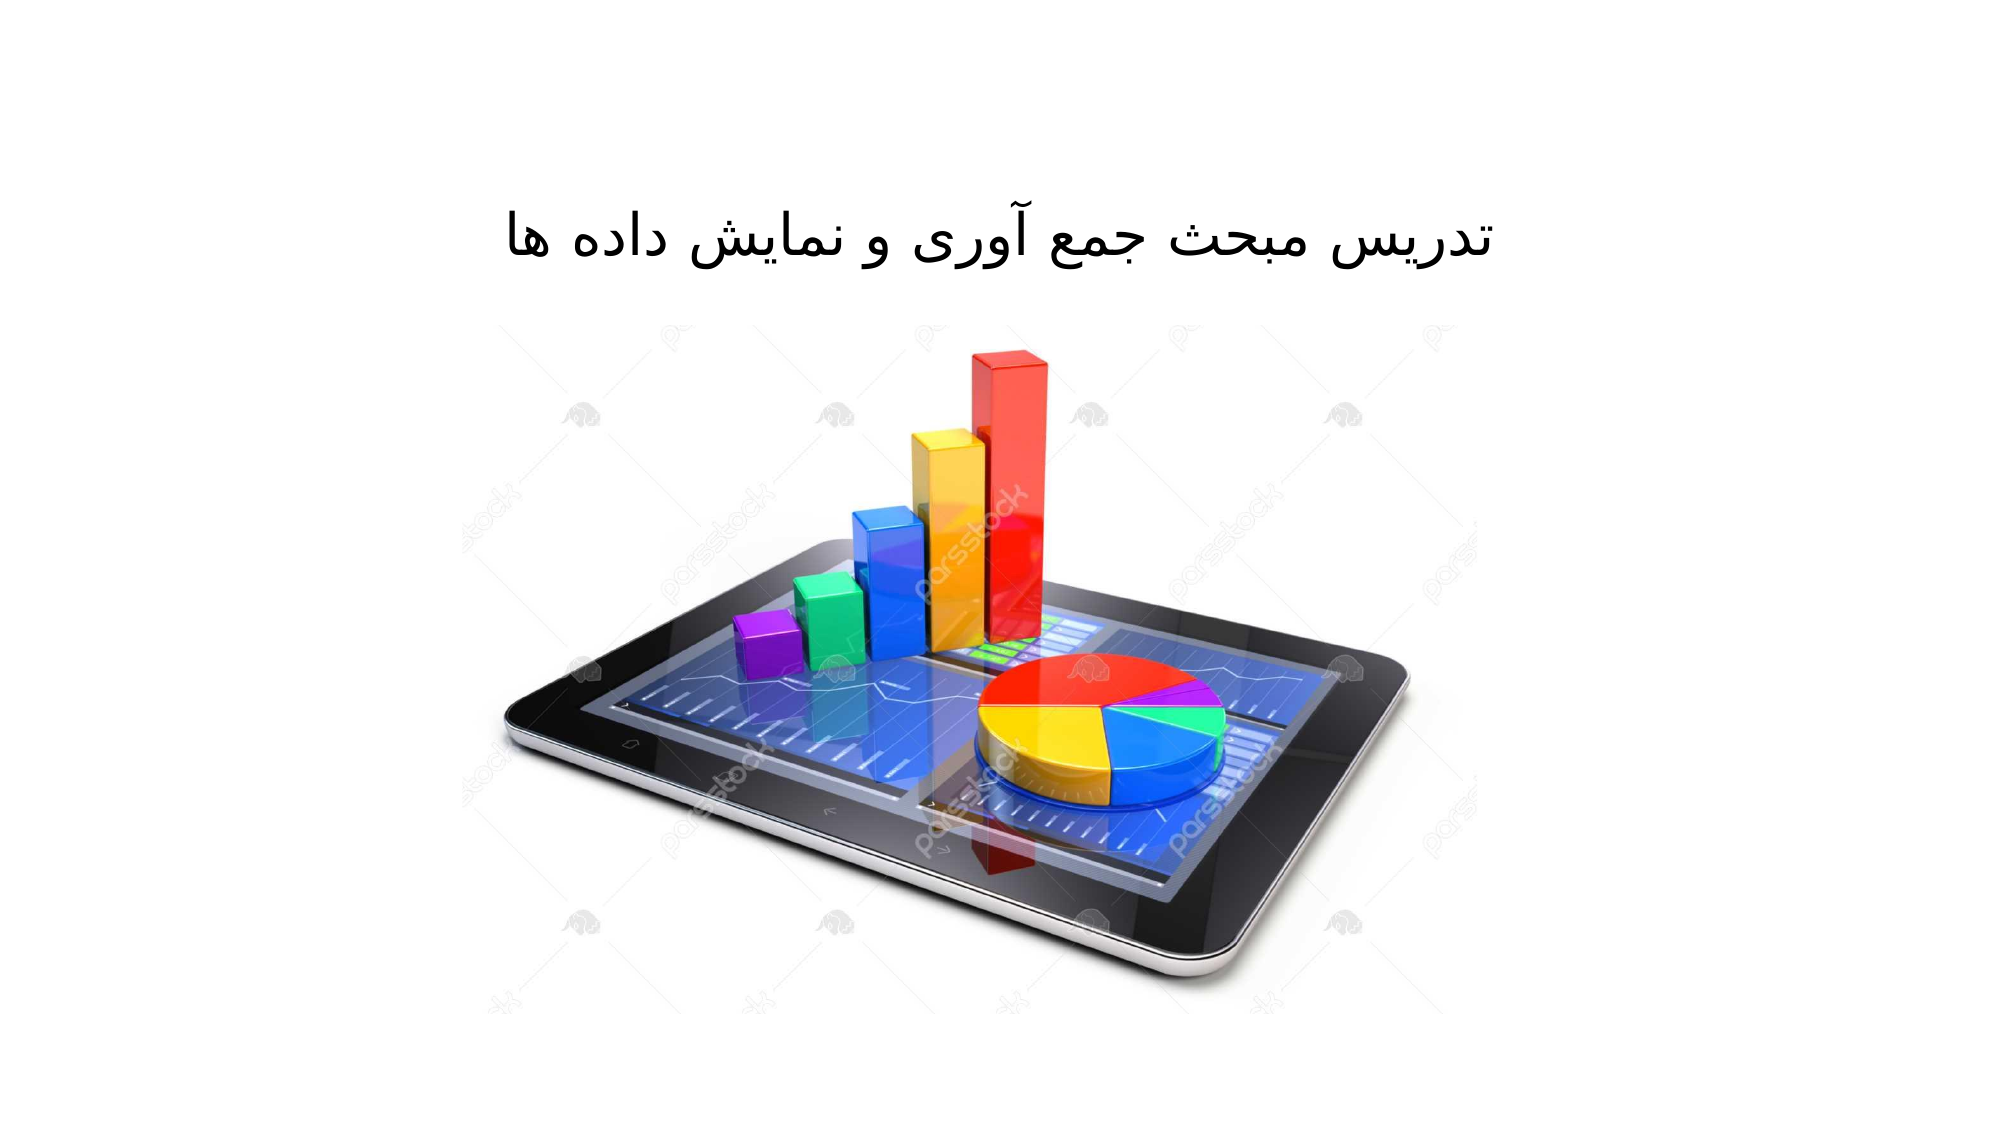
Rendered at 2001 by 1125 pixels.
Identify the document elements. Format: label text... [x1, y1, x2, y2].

picture [462, 325, 1478, 1014]
list تدریس مبحث جمع آوری و نمایش داده ها [137, 154, 1863, 1014]
